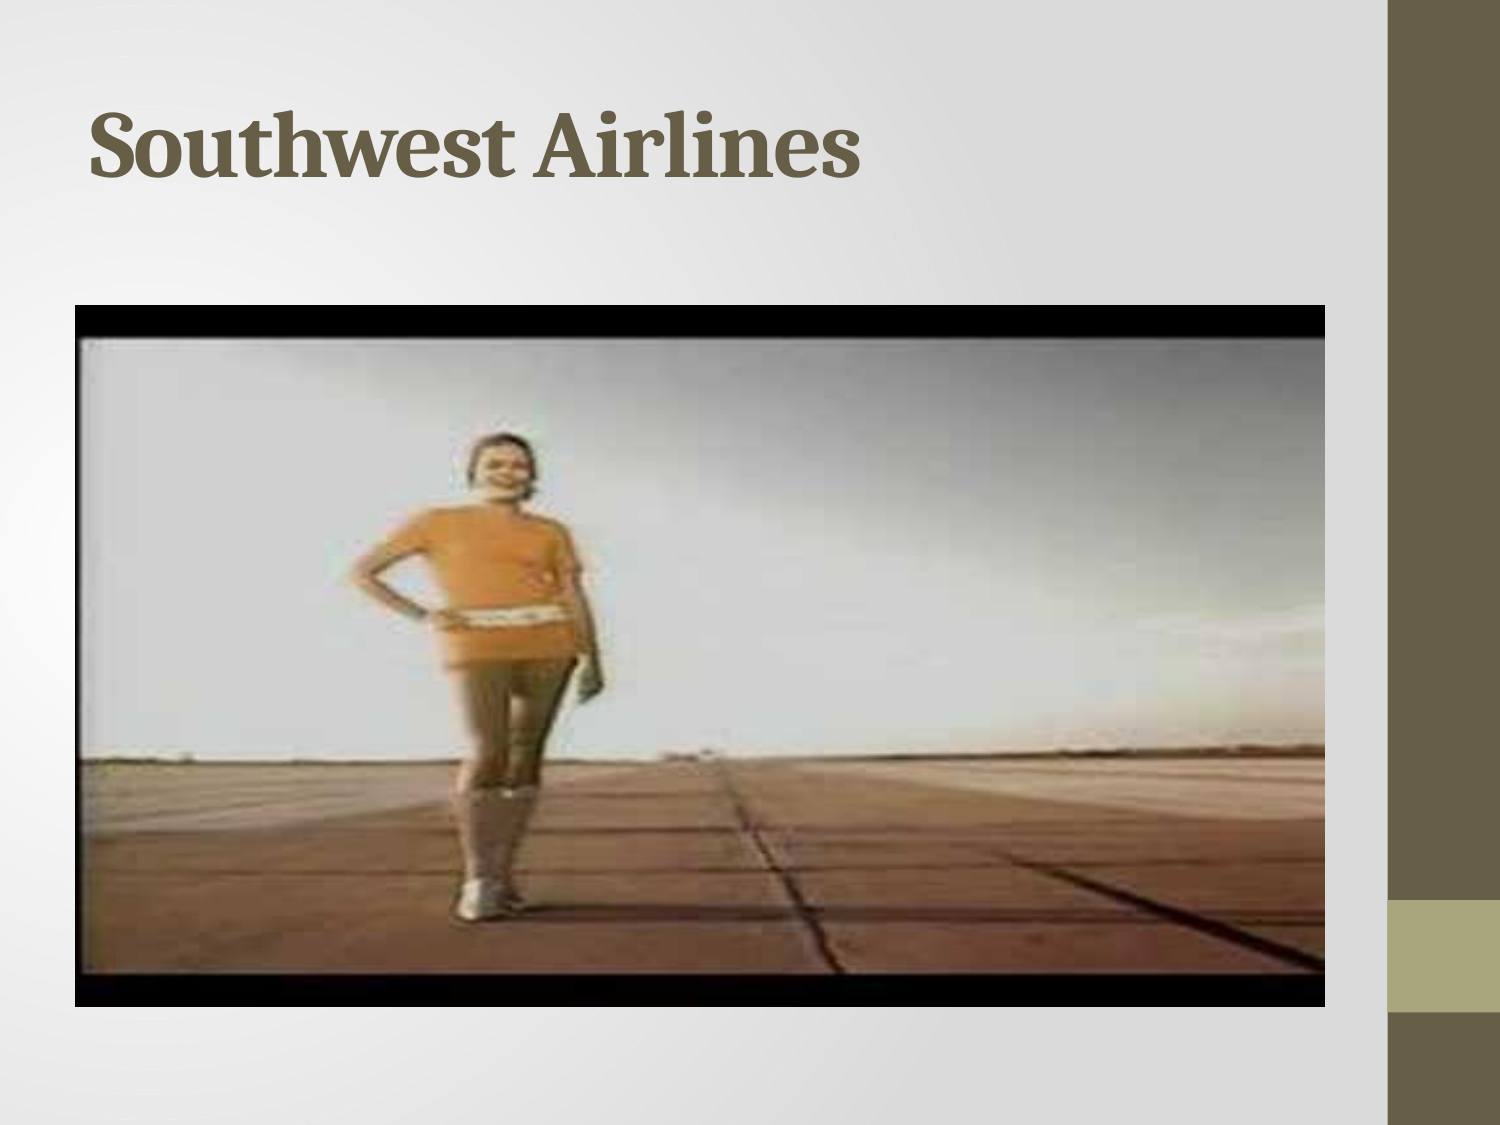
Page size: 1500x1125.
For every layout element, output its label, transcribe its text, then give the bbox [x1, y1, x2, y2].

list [74, 304, 1326, 1009]
title Southwest Airlines [75, 45, 1325, 233]
